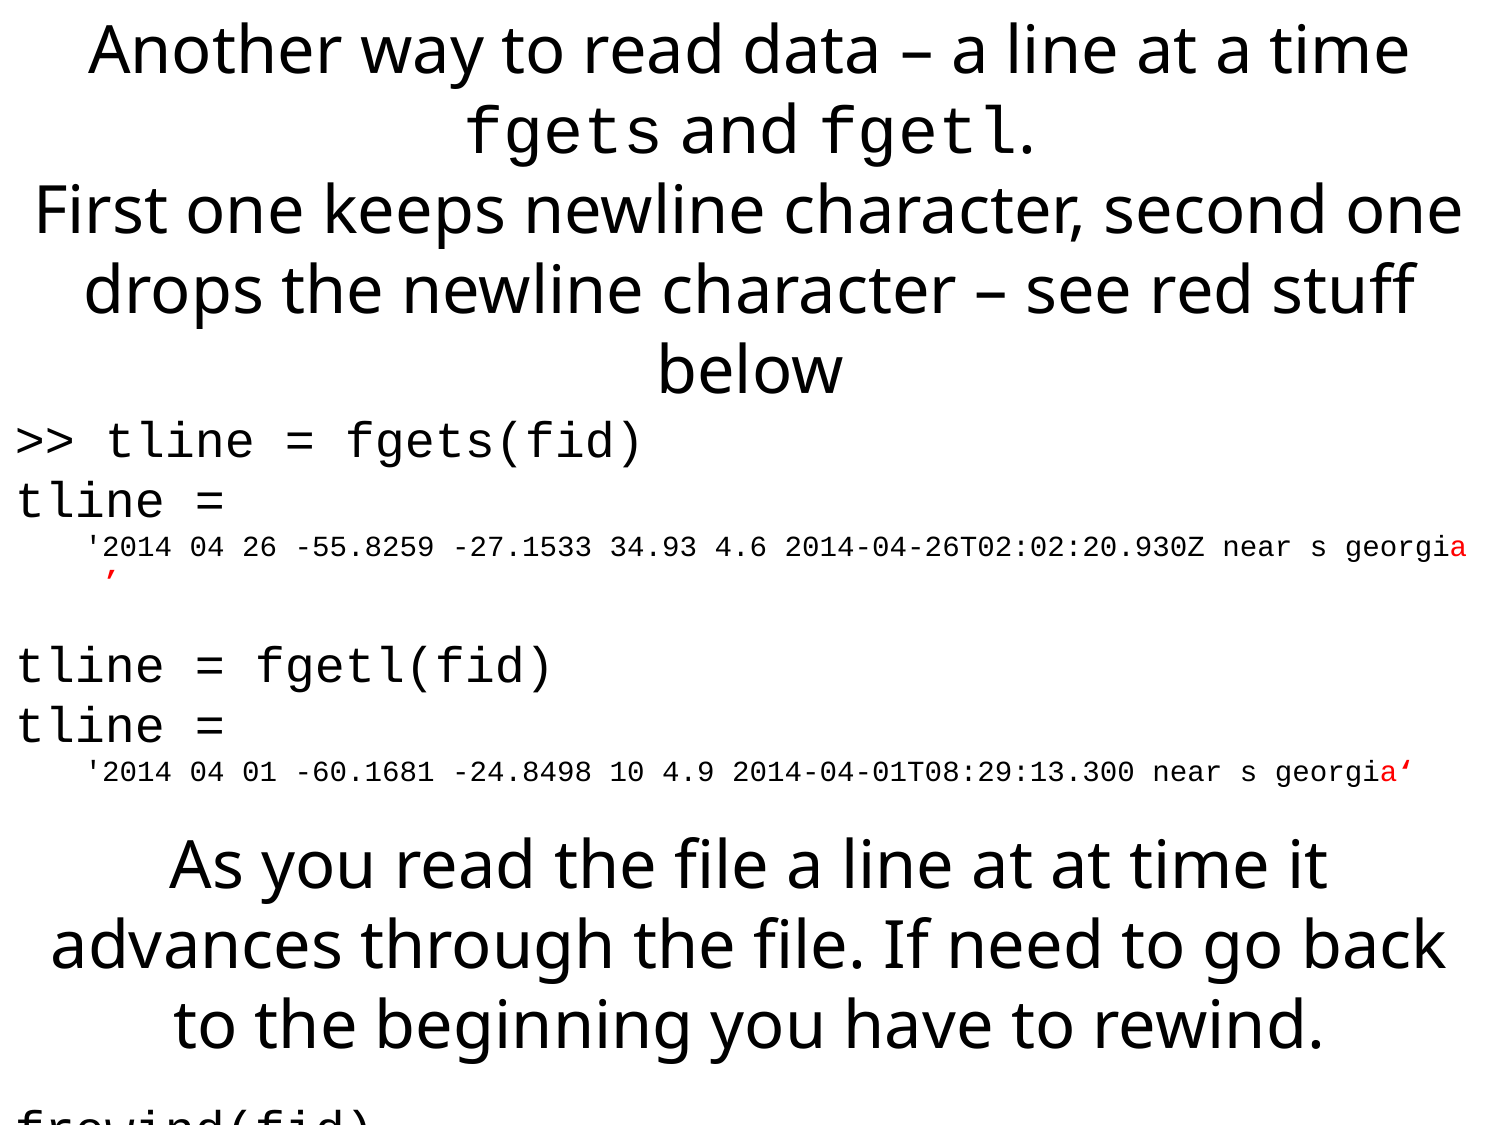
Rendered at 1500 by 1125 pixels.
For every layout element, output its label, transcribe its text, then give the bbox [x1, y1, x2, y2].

text_box Another way to read data – a line at a time fgets and fgetl. First one keeps newline character, second one drops the newline character – see red stuff below >> tline = fgets(fid) tline = '2014 04 26 -55.8259 -27.1533 34.93 4.6 2014-04-26T02:02:20.930Z near s georgia ’ tline = fgetl(fid) tline = '2014 04 01 -60.1681 -24.8498 10 4.9 2014-04-01T08:29:13.300 near s georgia‘ As you read the file a line at at time it advances through the file. If need to go back to the beginning you have to rewind. frewind(fid) [0, 0, 1500, 1125]
